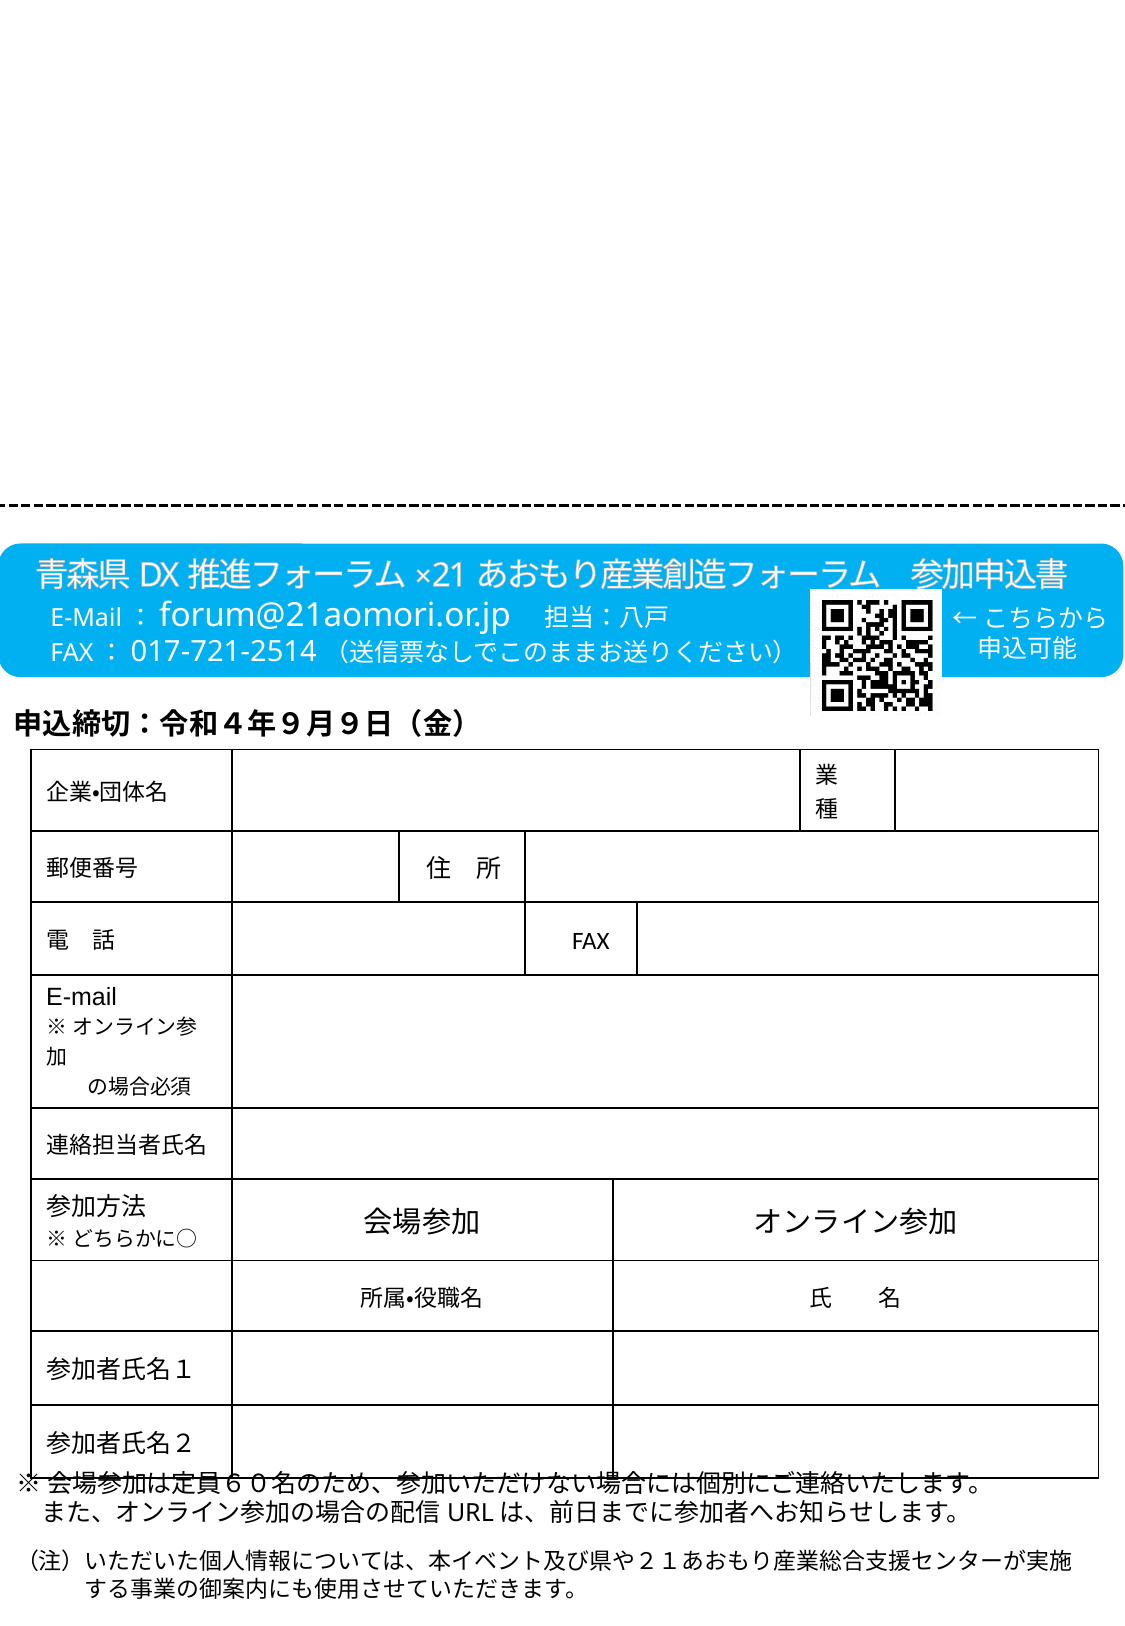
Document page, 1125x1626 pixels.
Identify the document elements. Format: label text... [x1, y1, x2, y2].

table_cell 参加方法 ※どちらかに○ [32, 1180, 231, 1260]
table_header 業 種 [801, 750, 894, 830]
table_cell 電 話 [32, 903, 231, 974]
table_cell 住 所 [400, 832, 524, 901]
text_box ※会場参加は定員６０名のため、参加いただけない場合には個別にご連絡いたします。 また、オンライン参加の場合の配信URLは、前日までに参加者へお知らせします。 （注）いただいた個人情報については、本イベント及び県や２１あおもり産業総合支援センターが実施 する事業の御案内にも使用させていただきます。 [2, 1460, 1125, 1609]
table_cell 連絡担当者氏名 [32, 1109, 231, 1178]
text_box 青森県DX推進フォーラム×21あおもり産業創造フォーラム 参加申込書 E-Mail：forum@21aomori.or.jp 担当：八戸 FAX：017-721-2514（送信票なしでこのままお送りください） [0, 541, 1125, 680]
table_cell 所属・役職名 [233, 1261, 612, 1330]
table_cell 氏 名 [614, 1261, 1098, 1330]
table_cell 会場参加 [233, 1180, 612, 1260]
table_header [896, 750, 1098, 830]
table_cell 参加者氏名２ [32, 1406, 231, 1460]
text_box ←こちらから 申込可能 [946, 594, 1125, 670]
picture [810, 589, 942, 716]
table_cell 郵便番号 [32, 832, 231, 901]
table_cell [233, 1406, 612, 1460]
table_cell 参加者氏名１ [32, 1332, 231, 1404]
table_cell E-mail ※オンライン参加 の場合必須 [32, 976, 231, 1107]
table_cell [32, 1261, 231, 1330]
table_cell [614, 1406, 1098, 1460]
table_cell [233, 976, 1098, 1107]
table_header 企業・団体名 [32, 750, 231, 830]
table_cell [233, 1332, 612, 1404]
table_cell [638, 903, 1098, 974]
table_cell オンライン参加 [614, 1180, 1098, 1260]
table_cell [233, 832, 398, 901]
table_cell [526, 832, 1098, 901]
table_cell [614, 1332, 1098, 1404]
table_header [233, 750, 799, 830]
text_box 申込締切：令和４年９月９日（金） [0, 698, 556, 747]
table_cell FAX [526, 903, 636, 974]
table_cell [233, 903, 524, 974]
table_cell [233, 1109, 1098, 1178]
